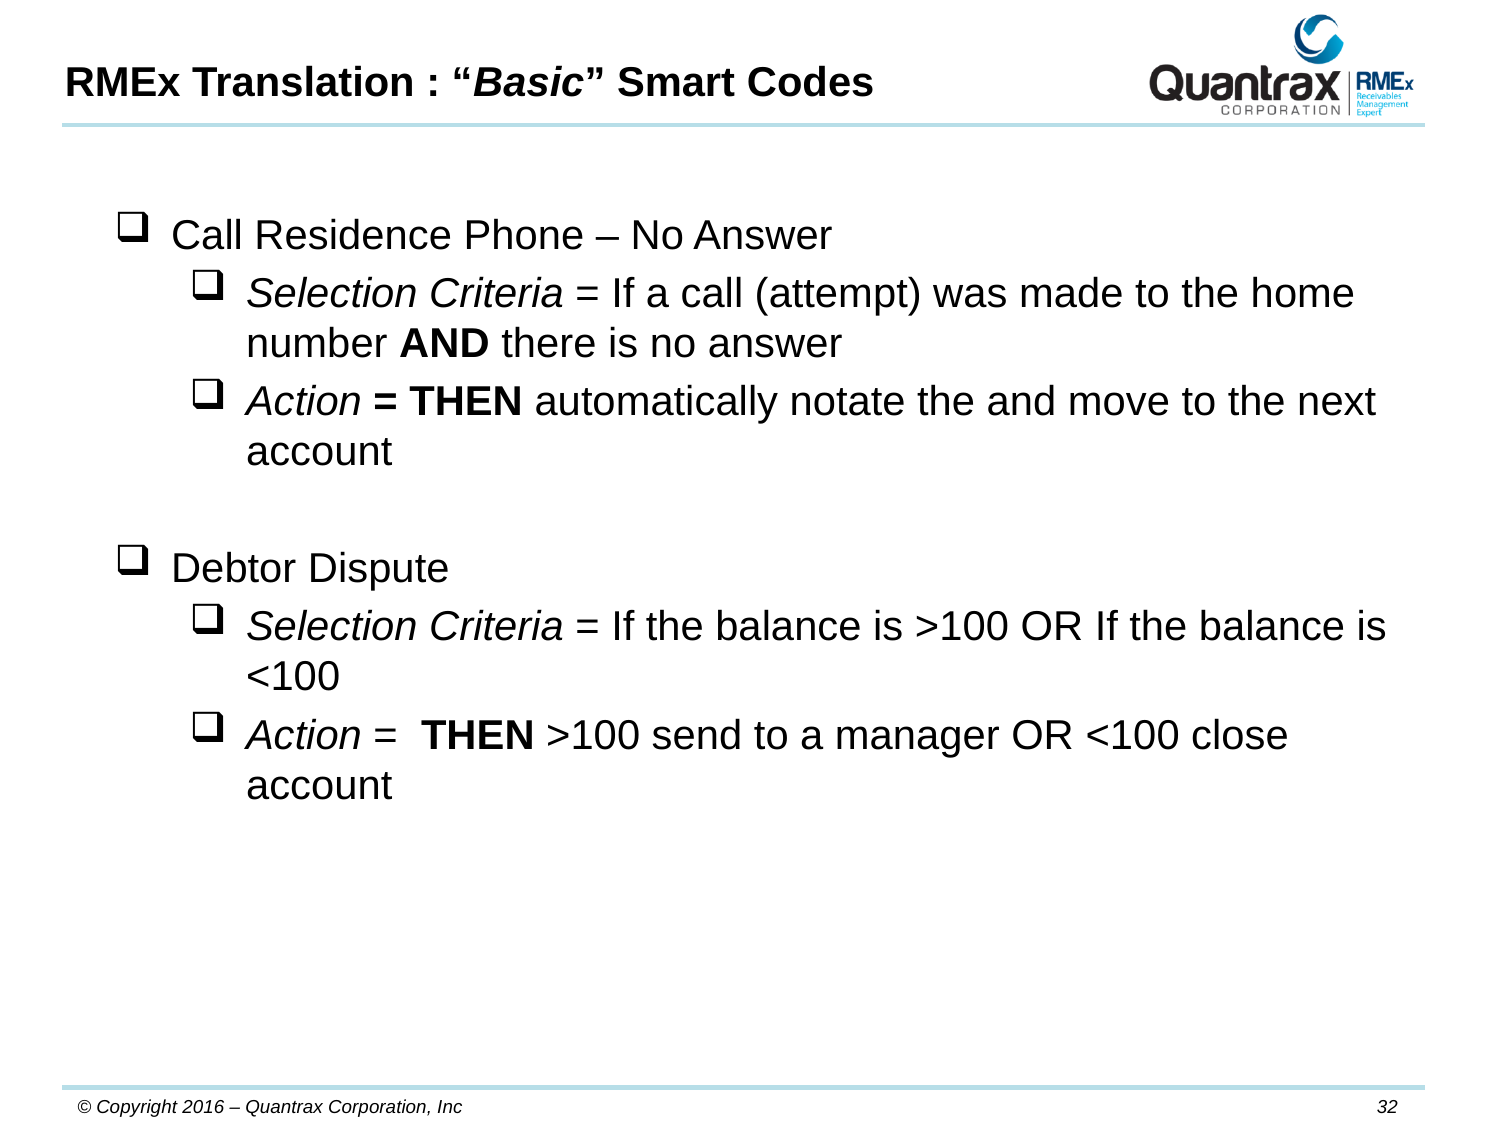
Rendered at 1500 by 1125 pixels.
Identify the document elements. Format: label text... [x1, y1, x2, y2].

text_box [74, 174, 1425, 1050]
text_box Call Residence Phone – No Answer Selection Criteria = If a call (attempt) was made to the home number AND there is no answer Action = THEN automatically notate the and move to the next account Debtor Dispute Selection Criteria = If the balance is >100 OR If the balance is <100 Action = THEN >100 send to a manager OR <100 close account [99, 200, 1450, 1075]
text_box RMEx Translation : “Basic” Smart Codes [50, 46, 1150, 112]
picture [1149, 12, 1414, 118]
